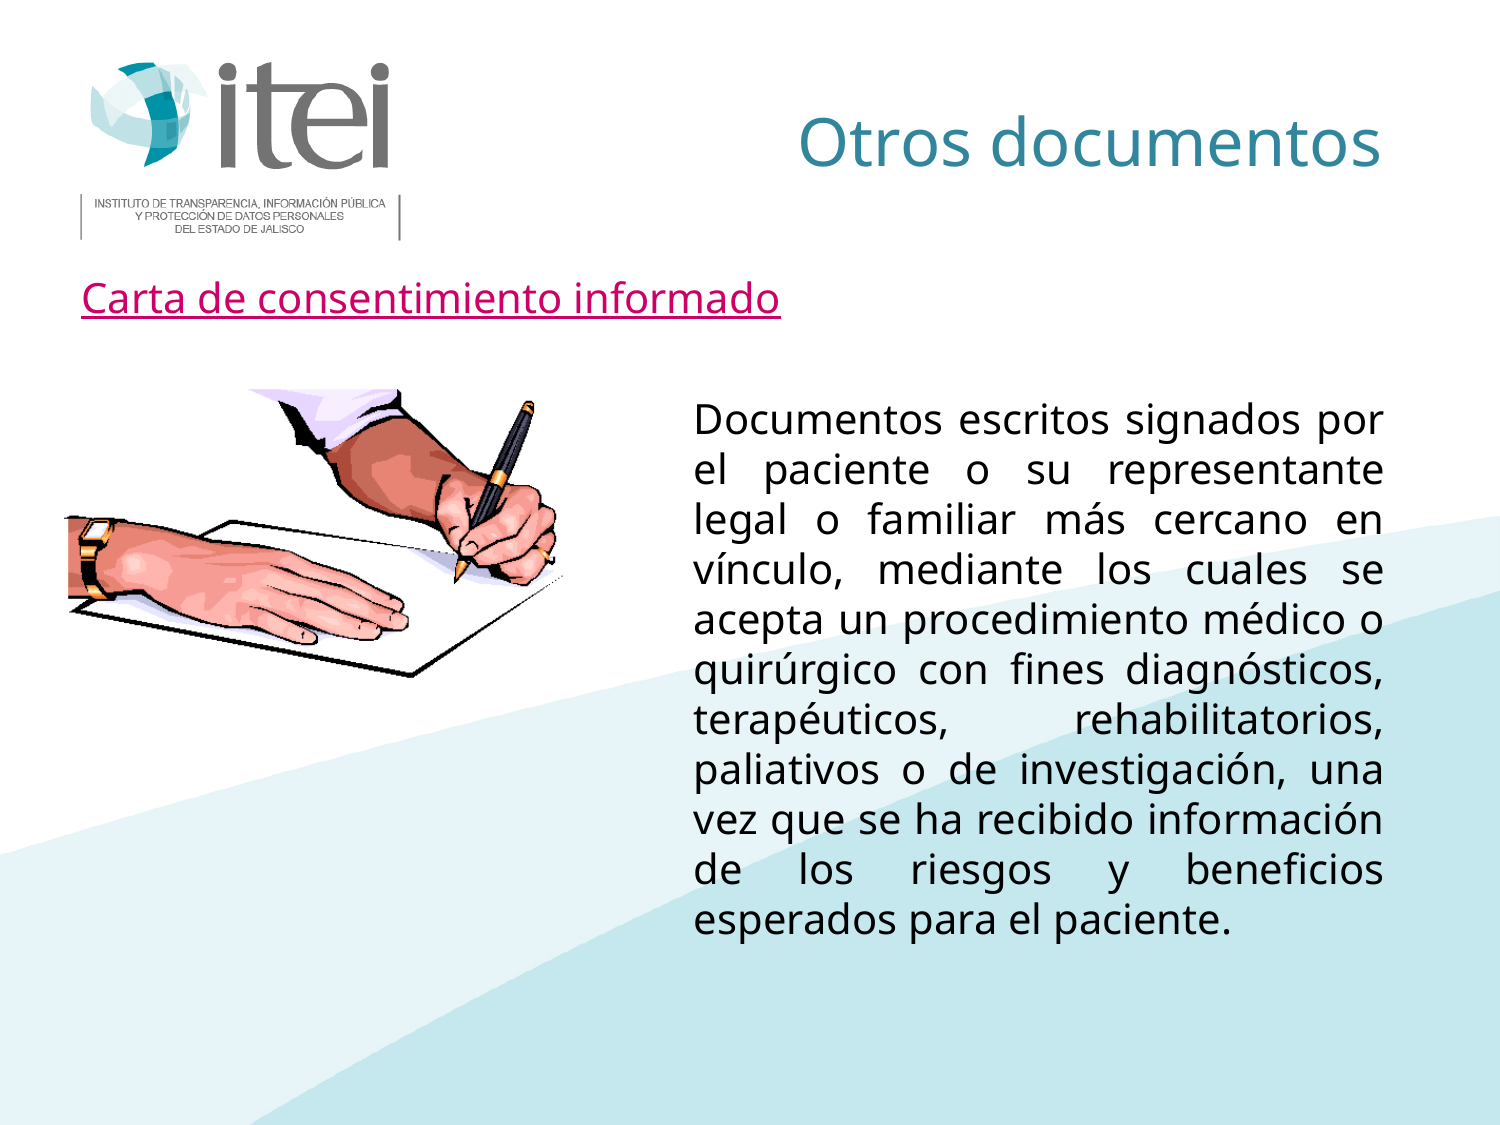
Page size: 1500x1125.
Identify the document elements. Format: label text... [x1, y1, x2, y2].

text_box Documentos escritos signados por el paciente o su representante legal o familiar más cercano en vínculo, mediante los cuales se acepta un procedimiento médico o quirúrgico con fines diagnósticos, terapéuticos, rehabilitatorios, paliativos o de investigación, una vez que se ha recibido información de los riesgos y beneficios esperados para el paciente. [679, 385, 1400, 951]
picture [0, 0, 1500, 1125]
text_box Carta de consentimiento informado [66, 263, 796, 329]
text_box Otros documentos [714, 78, 1466, 203]
